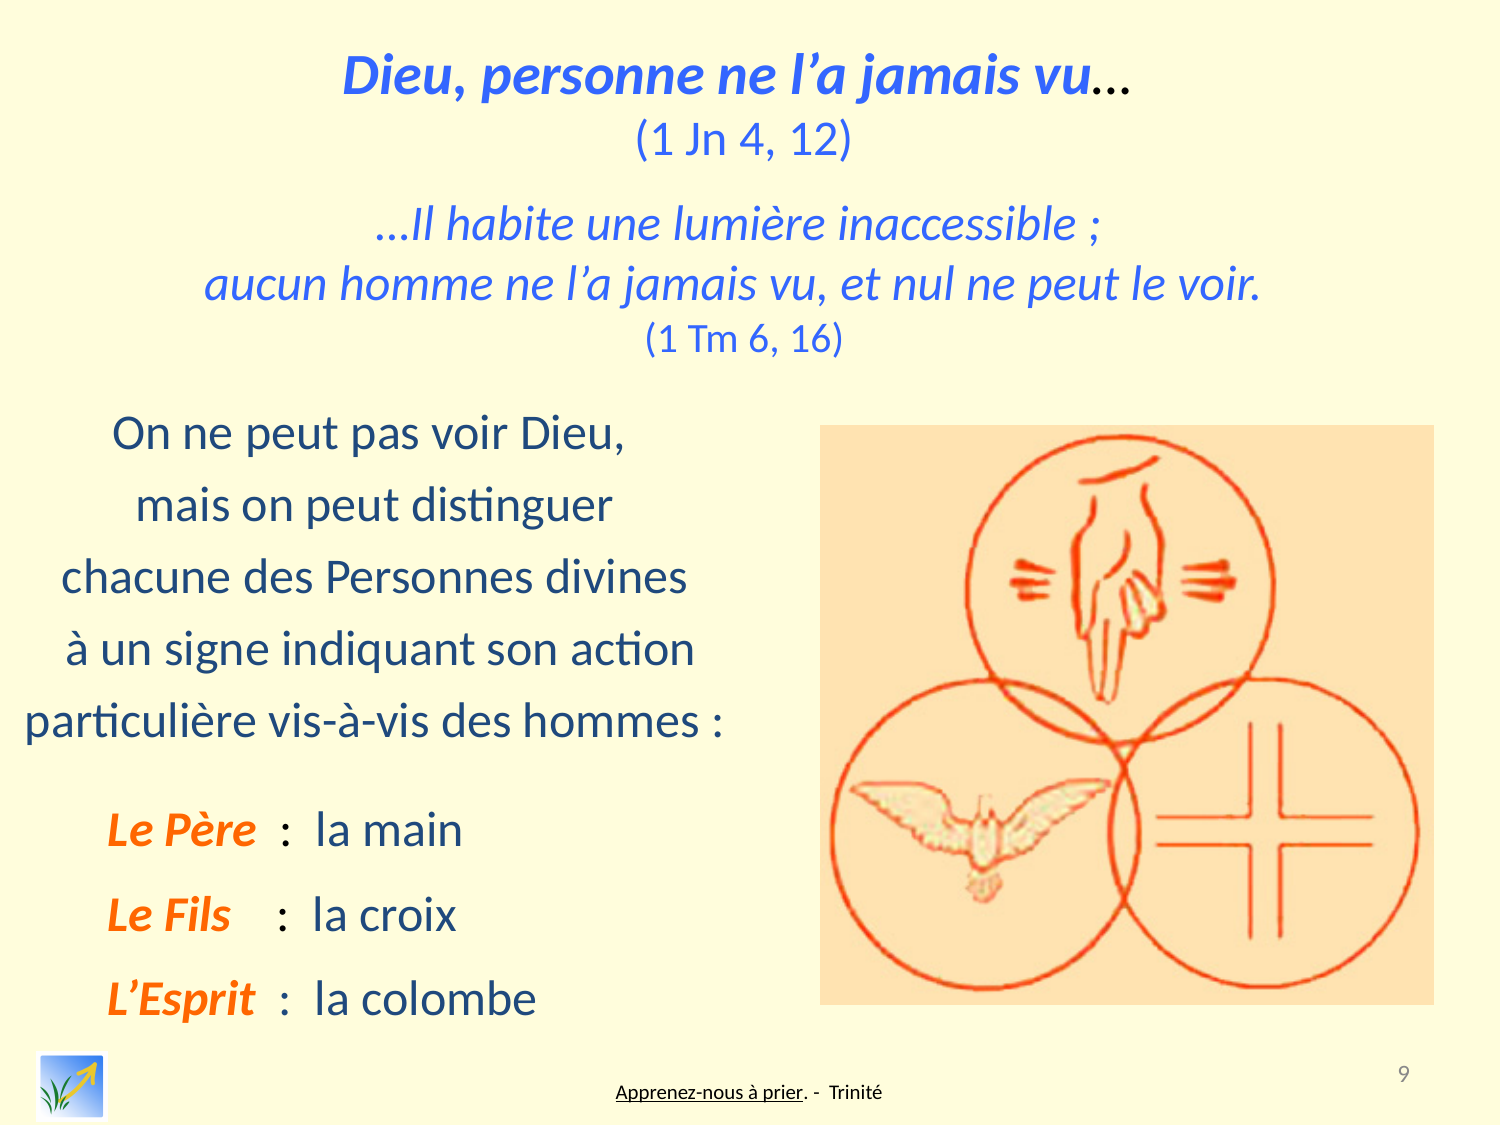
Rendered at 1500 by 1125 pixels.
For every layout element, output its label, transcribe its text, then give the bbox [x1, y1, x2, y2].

picture [820, 425, 1434, 1005]
slide_number 9 [1074, 1042, 1425, 1103]
text_box L’Esprit : la colombe [93, 958, 582, 1033]
text_box Le Fils : la croix [92, 873, 583, 949]
text_box On ne peut pas voir Dieu, mais on peut distinguer chacune des Personnes divines à un signe indiquant son action particulière vis-à-vis des hommes : [0, 386, 750, 756]
text_box Apprenez-nous à prier. - Trinité [600, 1071, 898, 1111]
picture [36, 1051, 108, 1123]
text_box Le Père : la main [93, 788, 582, 864]
text_box Dieu, personne ne l’a jamais vu… (1 Jn 4, 12) …Il habite une lumière inaccessible ; aucun homme ne l’a jamais vu, et nul ne peut le voir. (1 Tm 6, 16) [38, 28, 1450, 369]
